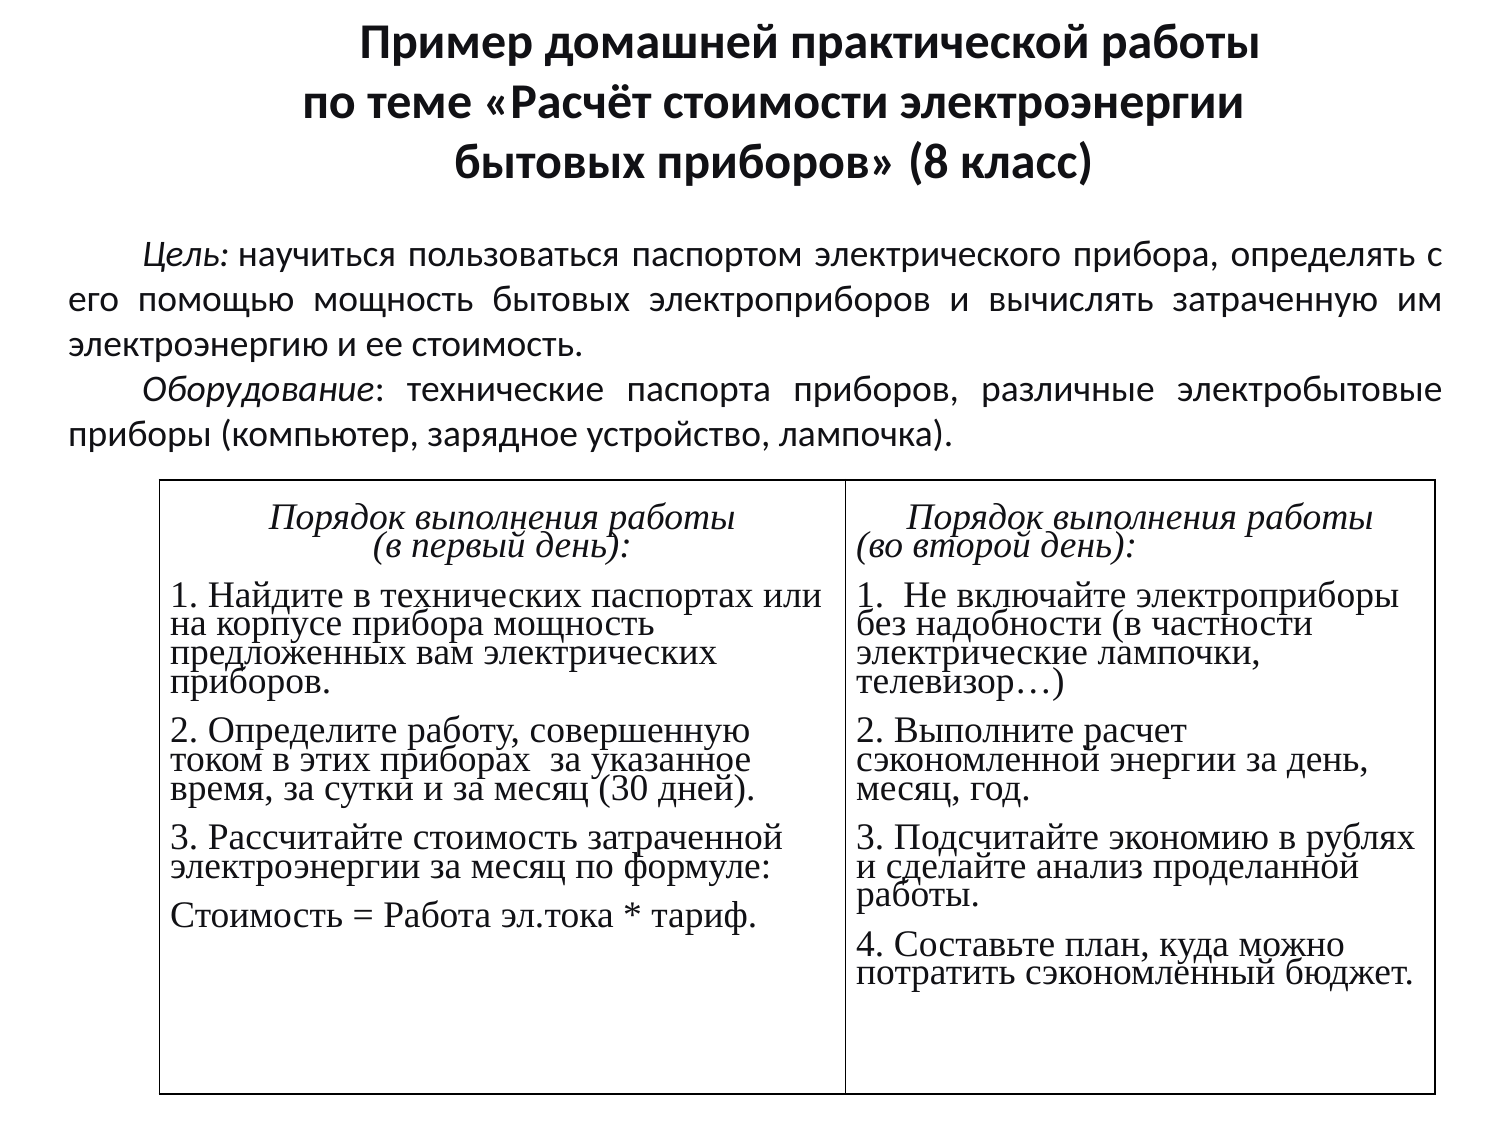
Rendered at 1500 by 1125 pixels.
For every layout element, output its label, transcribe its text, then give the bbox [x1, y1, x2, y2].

table_header Порядок выполнения работы (в первый день): 1. Найдите в технических паспортах или на корпусе прибора мощность предложенных вам электрических приборов. 2. Определите работу, совершенную током в этих приборах за указанное время, за сутки и за месяц (30 дней). 3. Рассчитайте стоимость затраченной электроэнергии за месяц по формуле: Стоимость = Работа эл.тока * тариф. [160, 481, 845, 1093]
table_header Порядок выполнения работы (во второй день): 1. Не включайте электроприборы без надобности (в частности электрические лампочки, телевизор…) 2. Выполните расчет сэкономленной энергии за день, месяц, год. 3. Подсчитайте экономию в рублях и сделайте анализ проделанной работы. 4. Составьте план, куда можно потратить сэкономленный бюджет. [846, 481, 1434, 1093]
text_box Цель: научиться пользоваться паспортом электрического прибора, определять с его помощью мощность бытовых электроприборов и вычислять затраченную им электроэнергию и ее стоимость. Оборудование: технические паспорта приборов, различные электробытовые приборы (компьютер, зарядное устройство, лампочка). [53, 221, 1459, 461]
text_box Пример домашней практической работы по теме «Расчёт стоимости электроэнергии бытовых приборов» (8 класс) [242, 0, 1306, 196]
